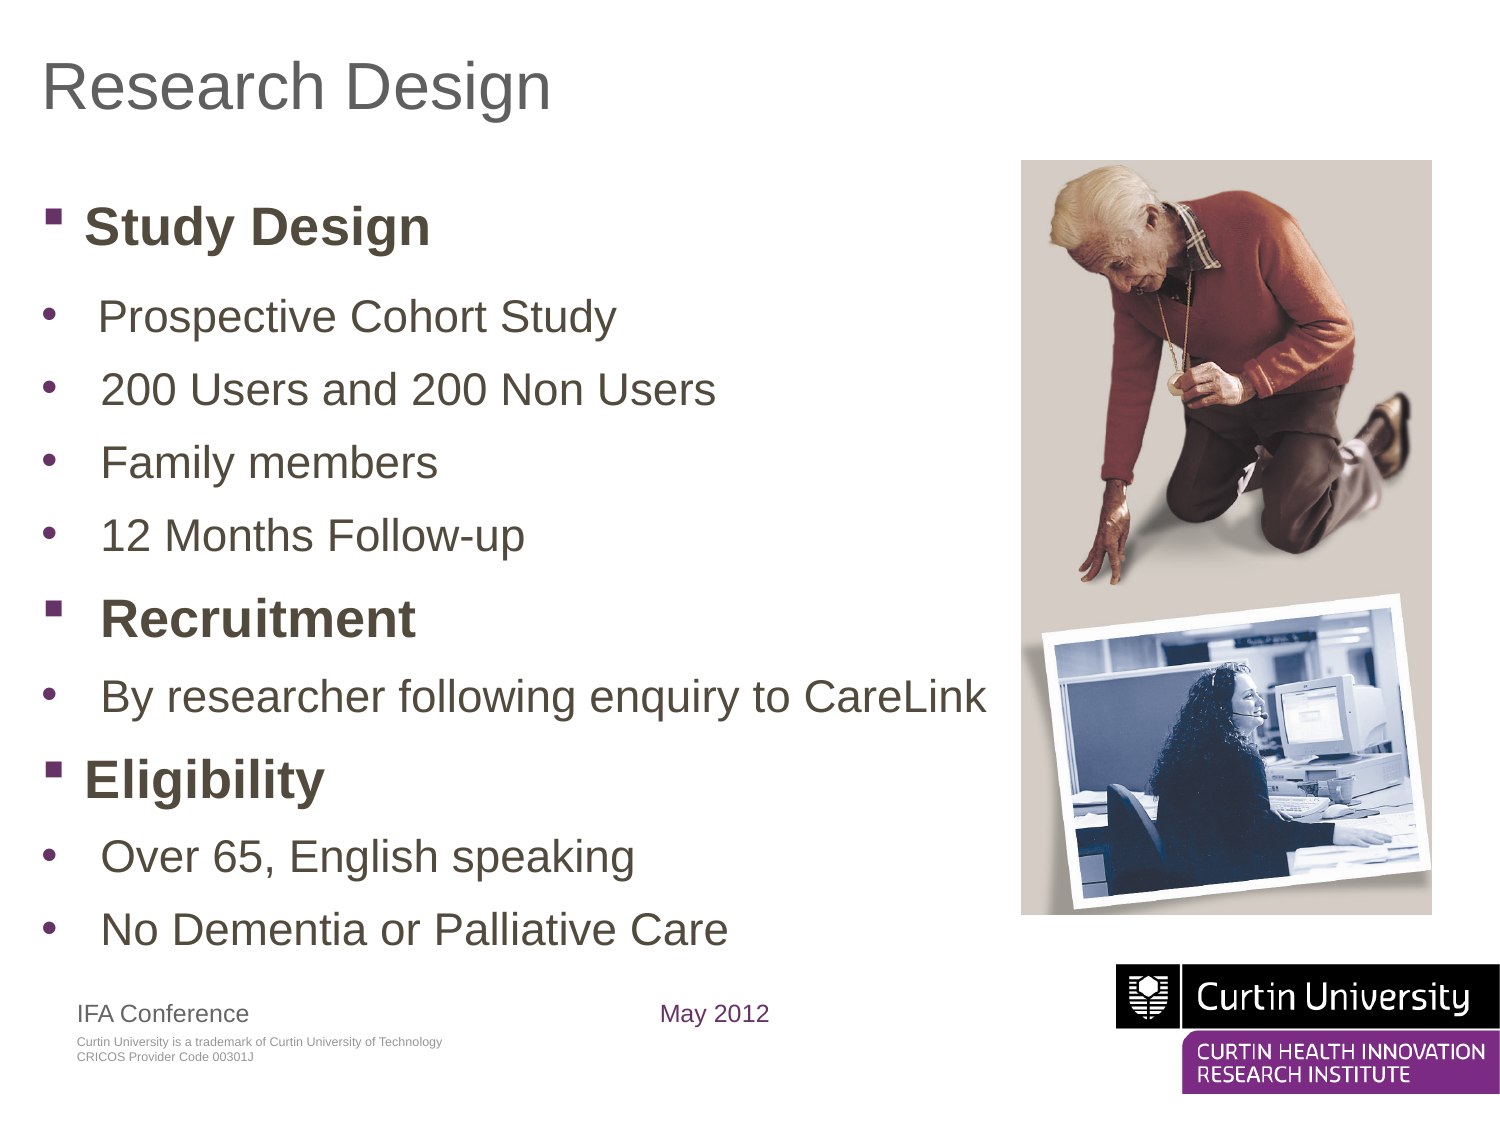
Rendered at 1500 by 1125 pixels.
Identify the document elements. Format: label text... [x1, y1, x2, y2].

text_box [1021, 160, 1432, 585]
list Study Design Prospective Cohort Study 200 Users and 200 Non Users Family members 12 Months Follow-up Recruitment By researcher following enquiry to CareLink Eligibility Over 65, English speaking No Dementia or Palliative Care [41, 184, 1016, 899]
title Research Design [41, 42, 1388, 184]
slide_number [659, 996, 1011, 1033]
picture [1116, 964, 1500, 1094]
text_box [1021, 585, 1432, 915]
footer IFA Conference [76, 996, 644, 1033]
